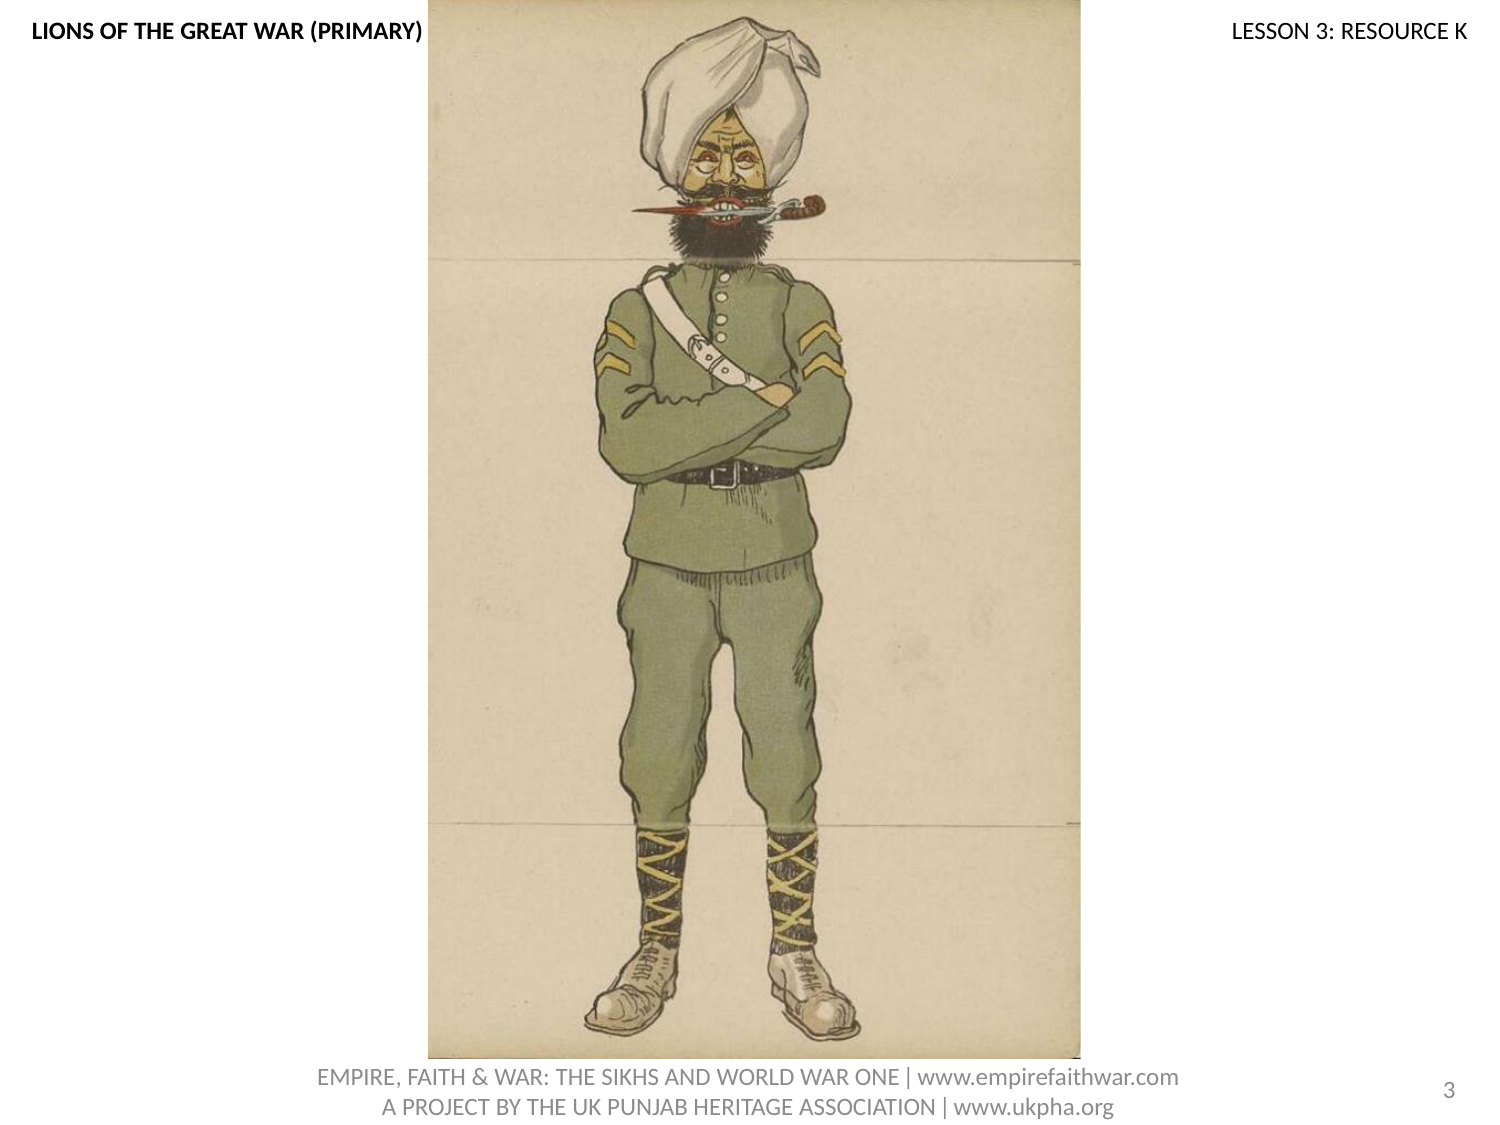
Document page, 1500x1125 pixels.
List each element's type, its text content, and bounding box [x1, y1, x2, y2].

slide_number 3 [1120, 1058, 1471, 1119]
text_box LIONS OF THE GREAT WAR (PRIMARY) LESSON 3: RESOURCE K [1083, 0, 1500, 60]
text_box LIONS OF THE GREAT WAR (PRIMARY) LESSON 3: RESOURCE K [0, 0, 424, 60]
footer EMPIRE, FAITH & WAR: THE SIKHS AND WORLD WAR ONE ǀ www.empirefaithwar.com A PROJECT BY THE UK PUNJAB HERITAGE ASSOCIATION ǀ www.ukpha.org [0, 1060, 1500, 1121]
picture [427, 0, 1081, 1059]
